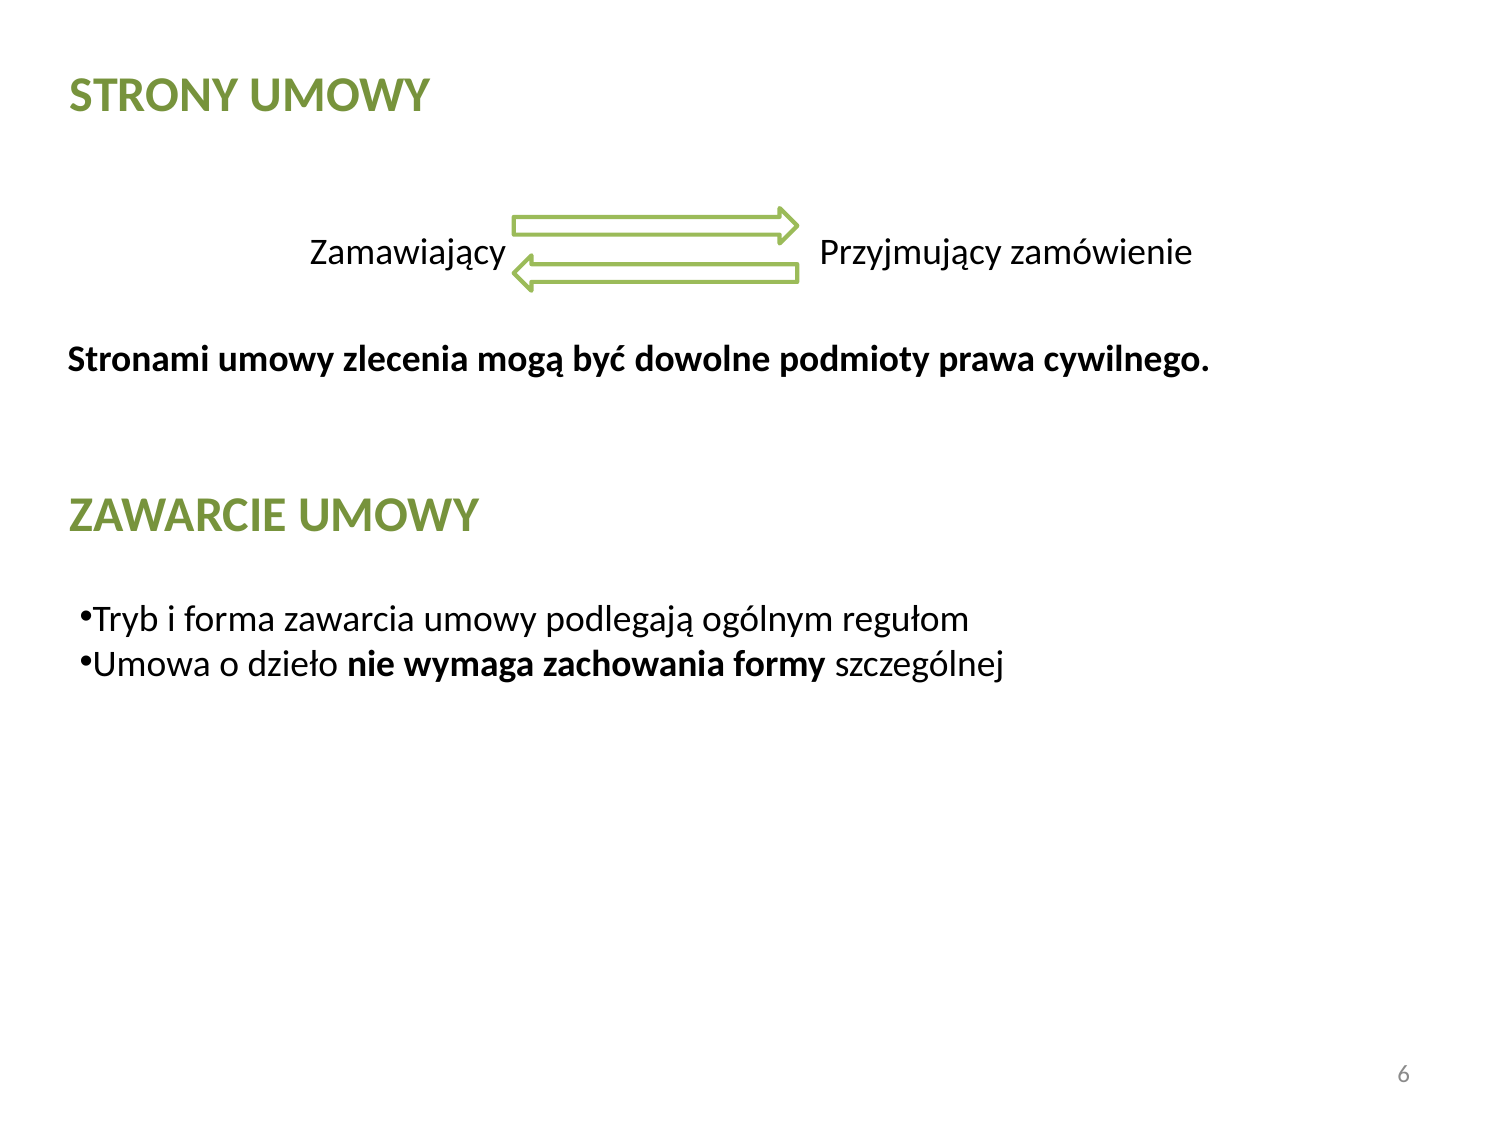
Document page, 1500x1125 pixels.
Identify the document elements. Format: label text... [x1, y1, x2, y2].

text_box Tryb i forma zawarcia umowy podlegają ogólnym regułom Umowa o dzieło nie wymaga zachowania formy szczególnej [64, 586, 1199, 691]
text_box [511, 206, 794, 219]
text_box [517, 280, 800, 293]
slide_number 6 [1074, 1042, 1425, 1103]
text_box STRONY UMOWY ZAWARCIE UMOWY [55, 431, 495, 655]
text_box STRONY UMOWY ZAWARCIE UMOWY [55, 54, 495, 326]
text_box Stronami umowy zlecenia mogą być dowolne podmioty prawa cywilnego. [53, 326, 1365, 431]
text_box Zamawiający Przyjmujący zamówienie [295, 219, 1210, 280]
